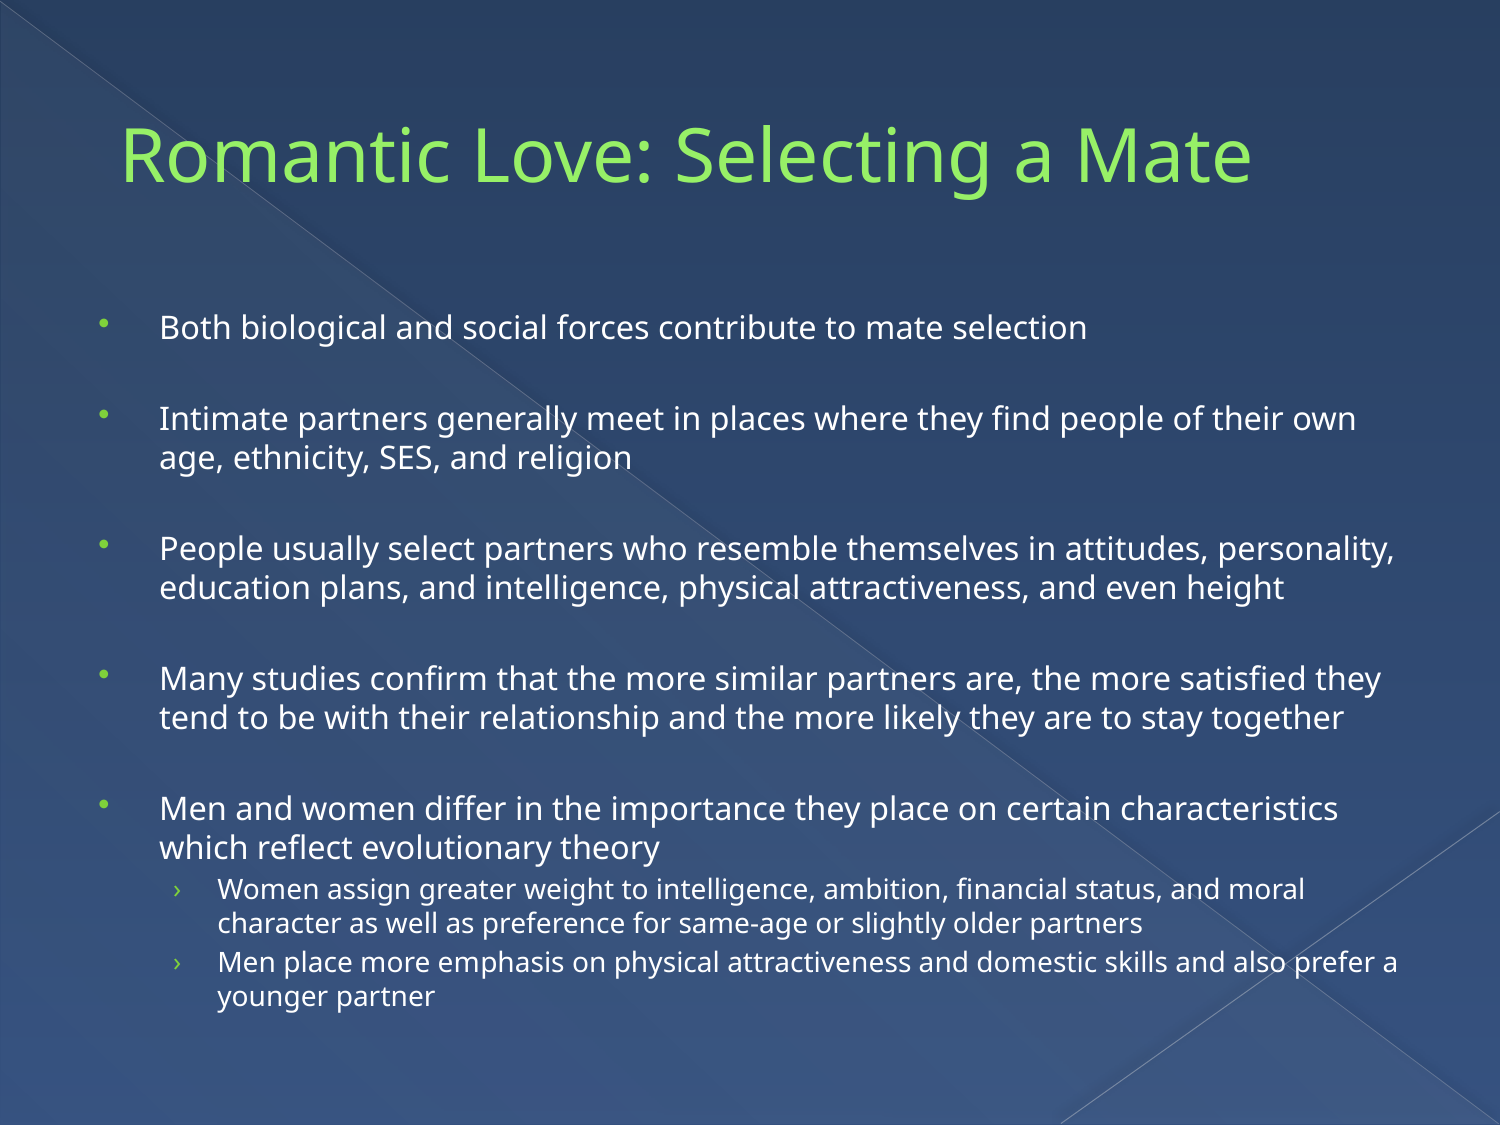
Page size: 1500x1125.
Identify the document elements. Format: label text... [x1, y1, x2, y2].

title Romantic Love: Selecting a Mate [24, 37, 1450, 267]
list Both biological and social forces contribute to mate selection Intimate partners generally meet in places where they find people of their own age, ethnicity, SES, and religion People usually select partners who resemble themselves in attitudes, personality, education plans, and intelligence, physical attractiveness, and even height Many studies confirm that the more similar partners are, the more satisfied they tend to be with their relationship and the more likely they are to stay together Men and women differ in the importance they place on certain characteristics which reflect evolutionary theory Women assign greater weight to intelligence, ambition, financial status, and moral character as well as preference for same-age or slightly older partners Men place more emphasis on physical attractiveness and domestic skills and also prefer a younger partner [75, 299, 1425, 1059]
